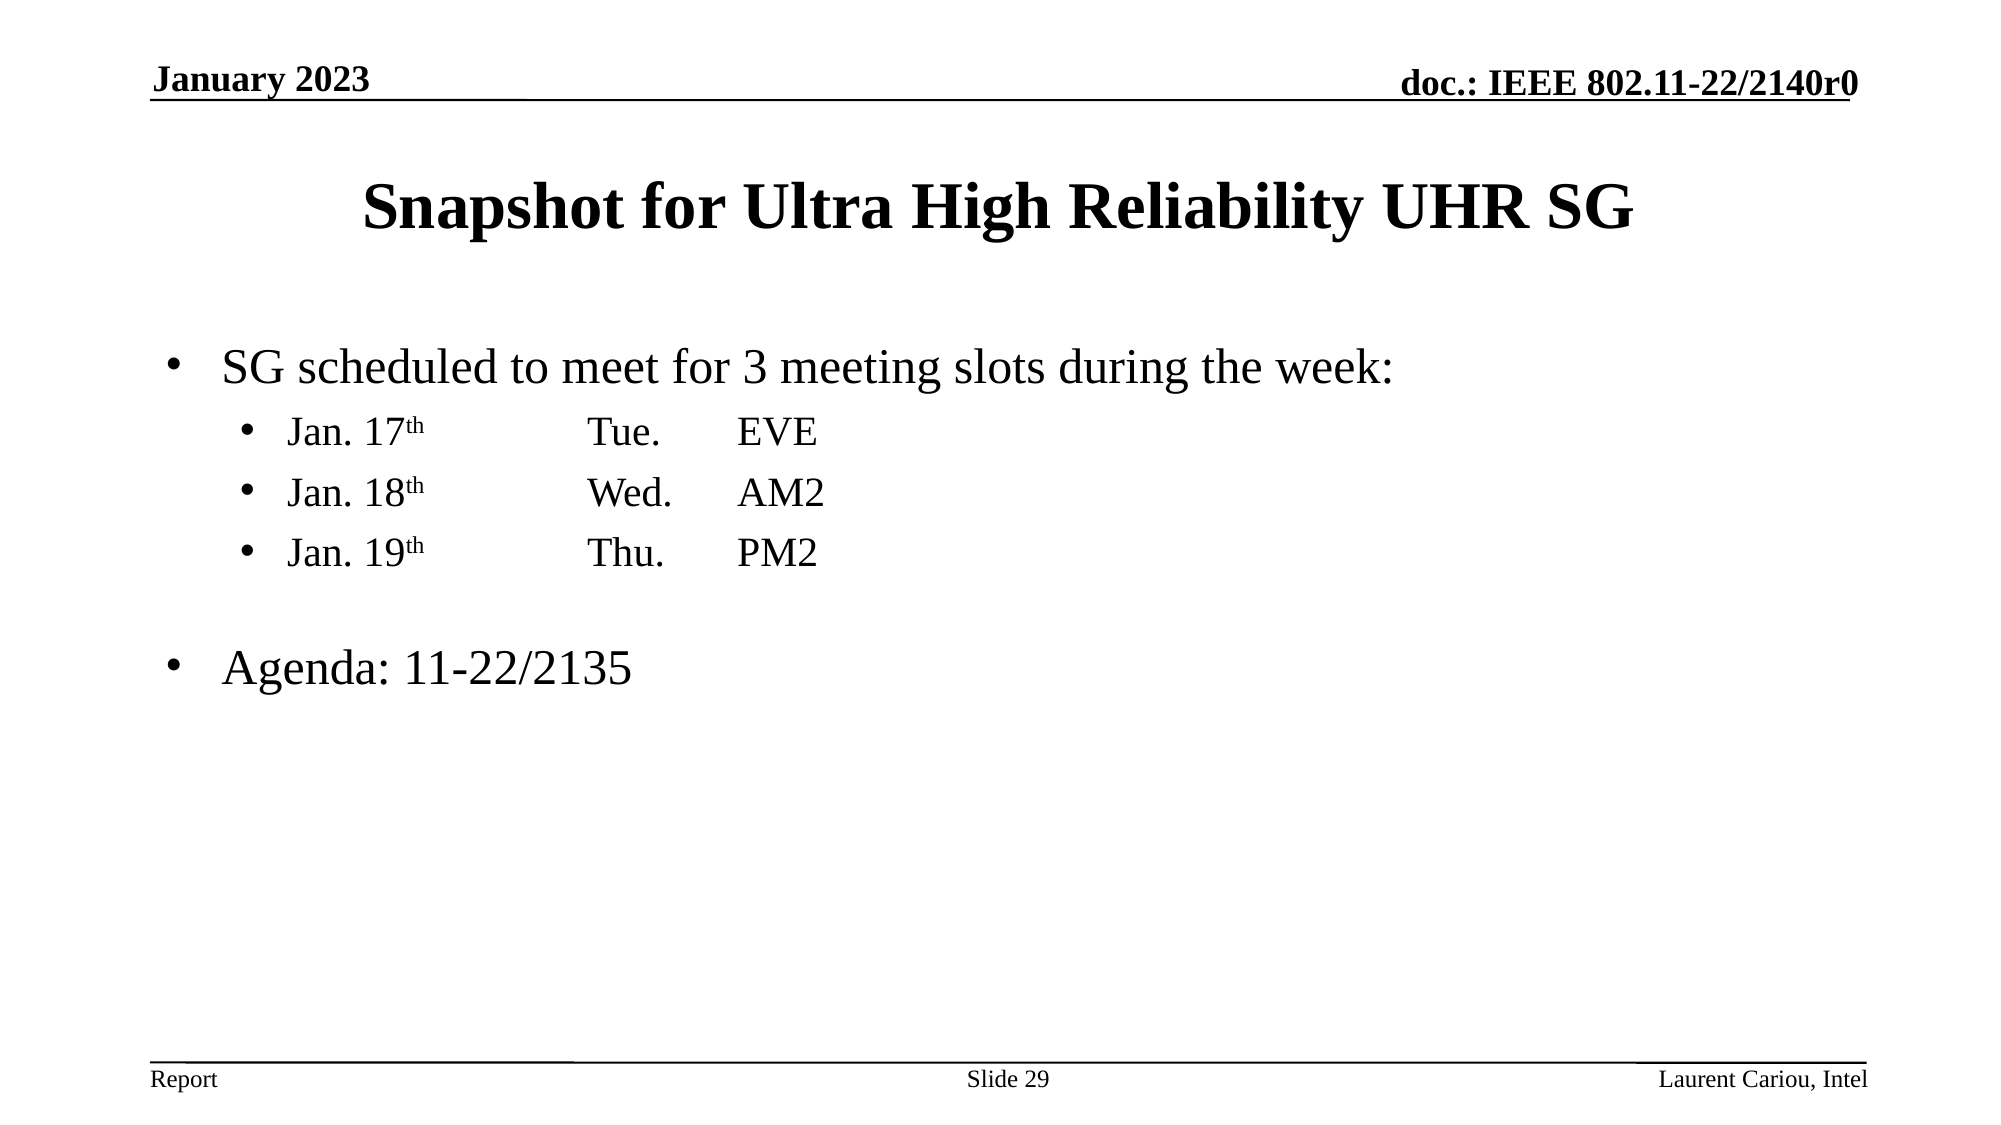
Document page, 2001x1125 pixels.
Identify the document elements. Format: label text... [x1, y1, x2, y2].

footer Laurent Cariou, Intel [1171, 1061, 1869, 1093]
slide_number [152, 54, 563, 100]
slide_number Slide 29 [950, 1061, 1067, 1123]
list SG scheduled to meet for 3 meeting slots during the week: Jan. 17th Tue. EVE Jan. 18th Wed. AM2 Jan. 19th Thu. PM2 Agenda: 11-22/2135 [149, 325, 1910, 988]
title Snapshot for Ultra High Reliability UHR SG [149, 159, 1850, 244]
